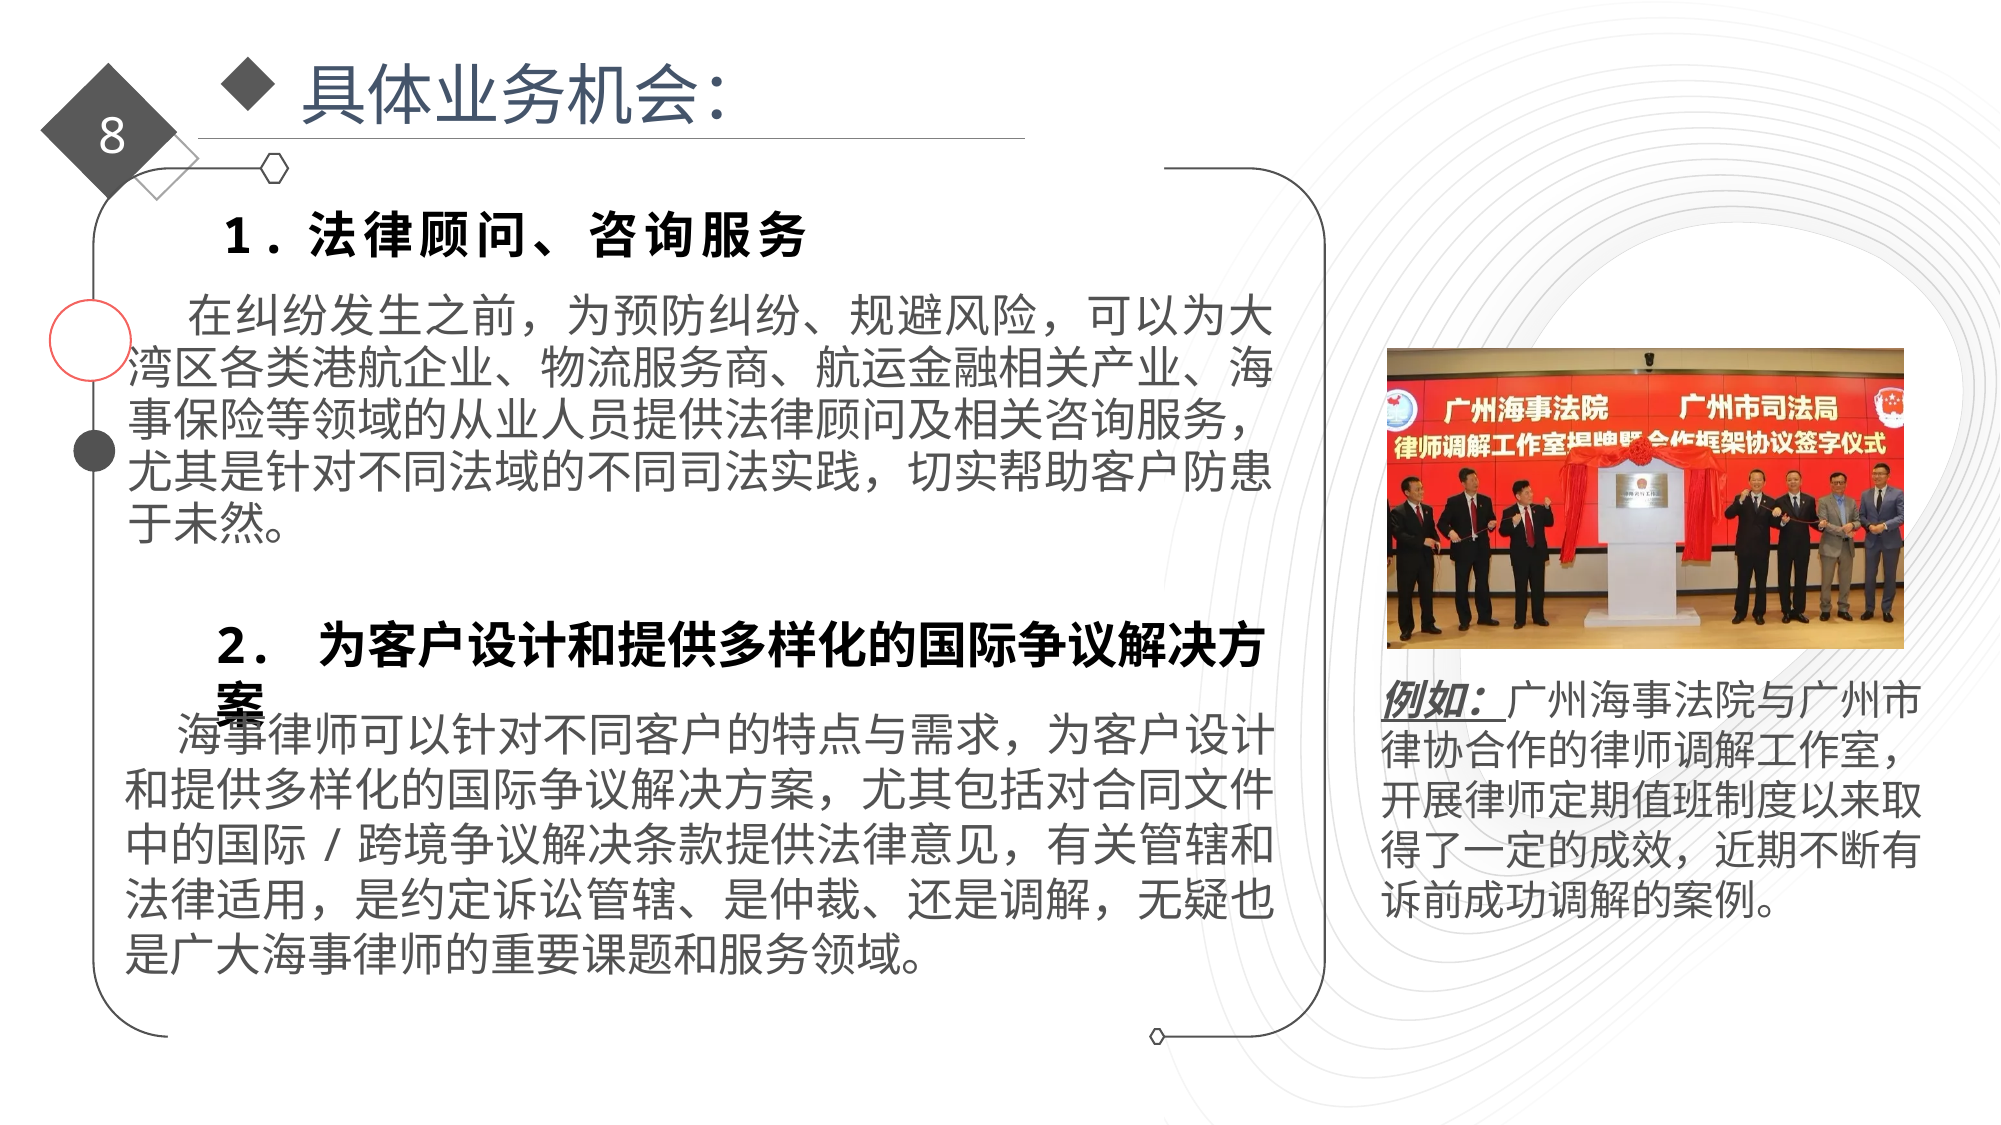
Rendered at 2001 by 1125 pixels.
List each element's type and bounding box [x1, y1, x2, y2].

text_box [60, 45, 1026, 153]
text_box [49, 153, 1325, 1125]
text_box [1107, 0, 1991, 1125]
picture [1387, 348, 1904, 649]
